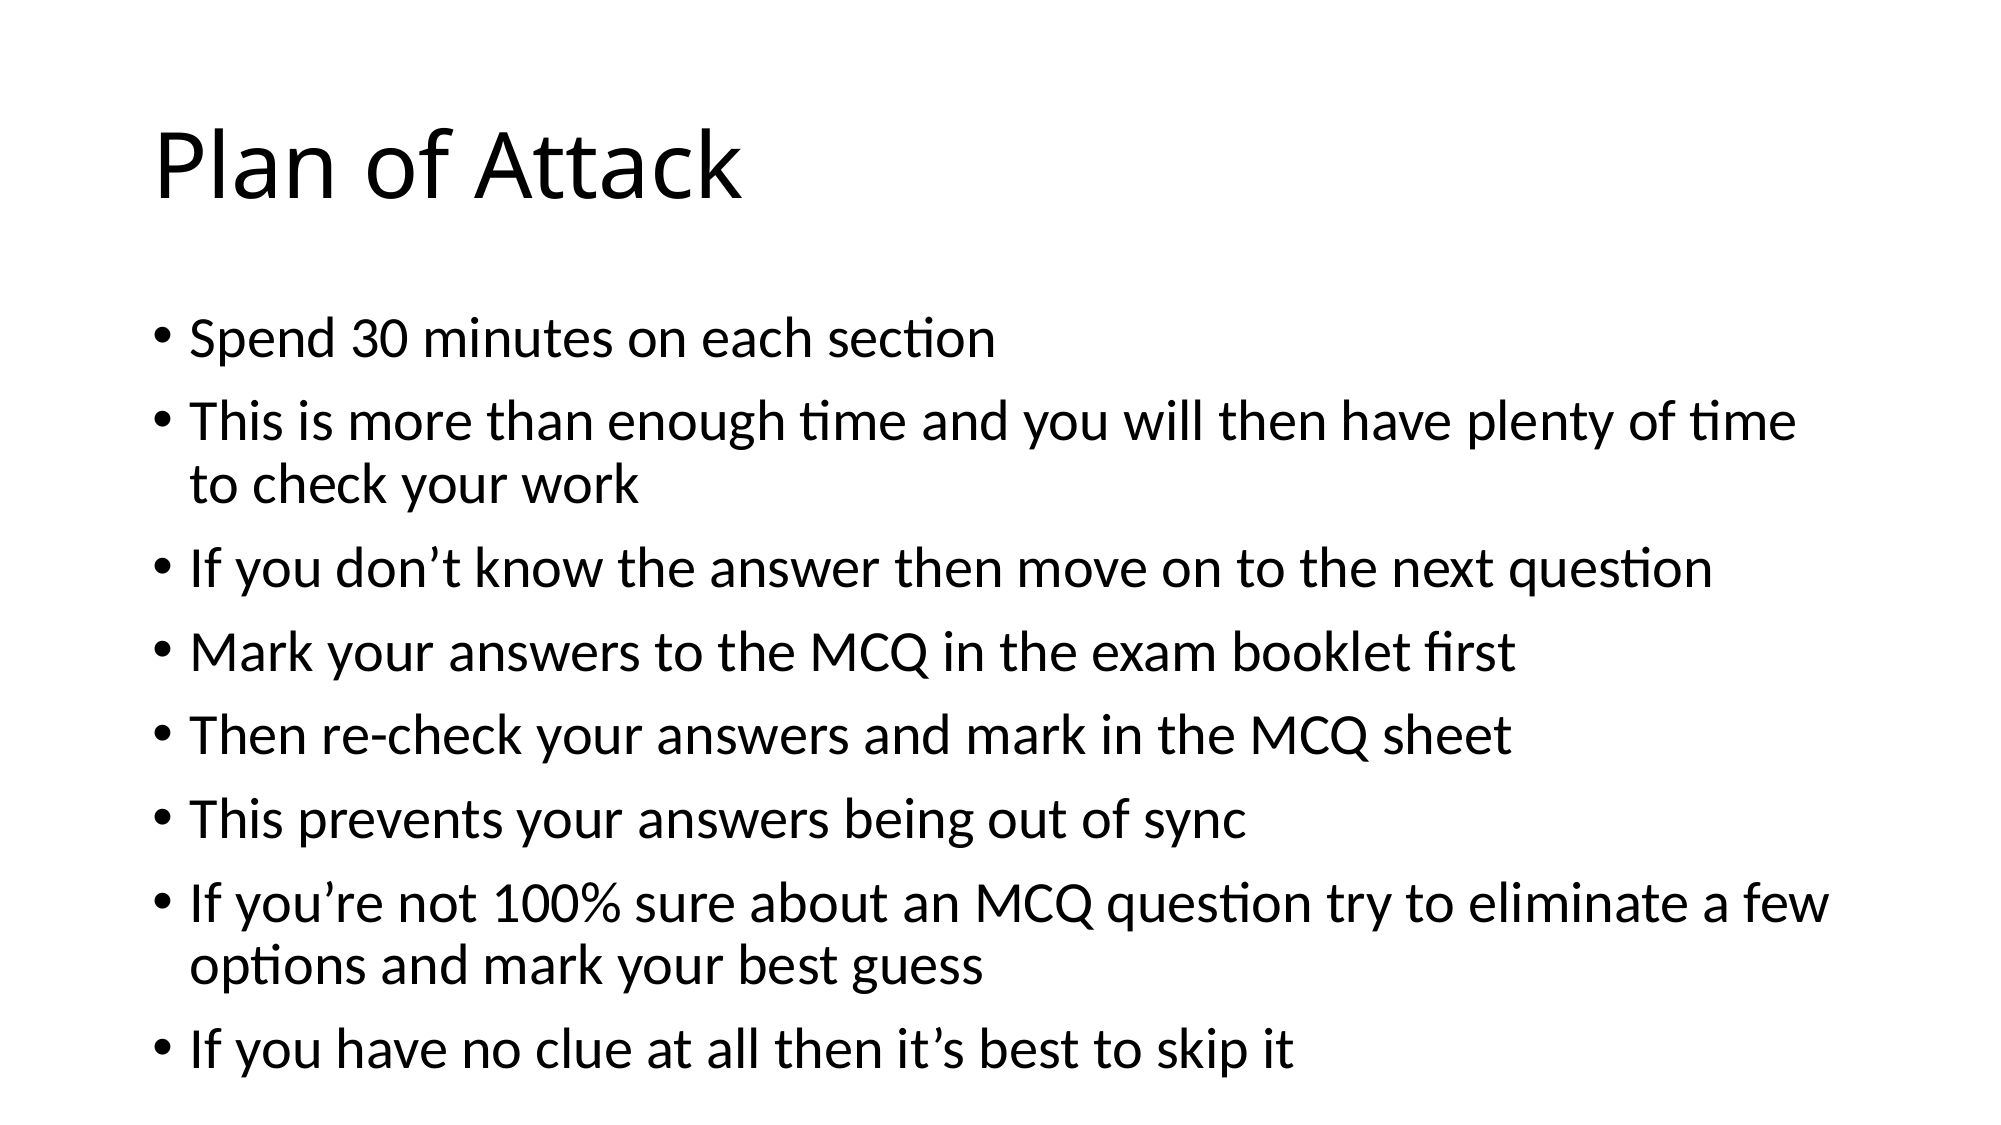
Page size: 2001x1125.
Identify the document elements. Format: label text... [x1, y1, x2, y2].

list Spend 30 minutes on each section This is more than enough time and you will then have plenty of time to check your work If you don’t know the answer then move on to the next question Mark your answers to the MCQ in the exam booklet first Then re-check your answers and mark in the MCQ sheet This prevents your answers being out of sync If you’re not 100% sure about an MCQ question try to eliminate a few options and mark your best guess If you have no clue at all then it’s best to skip it [137, 299, 1863, 1090]
title Plan of Attack [137, 59, 1863, 278]
